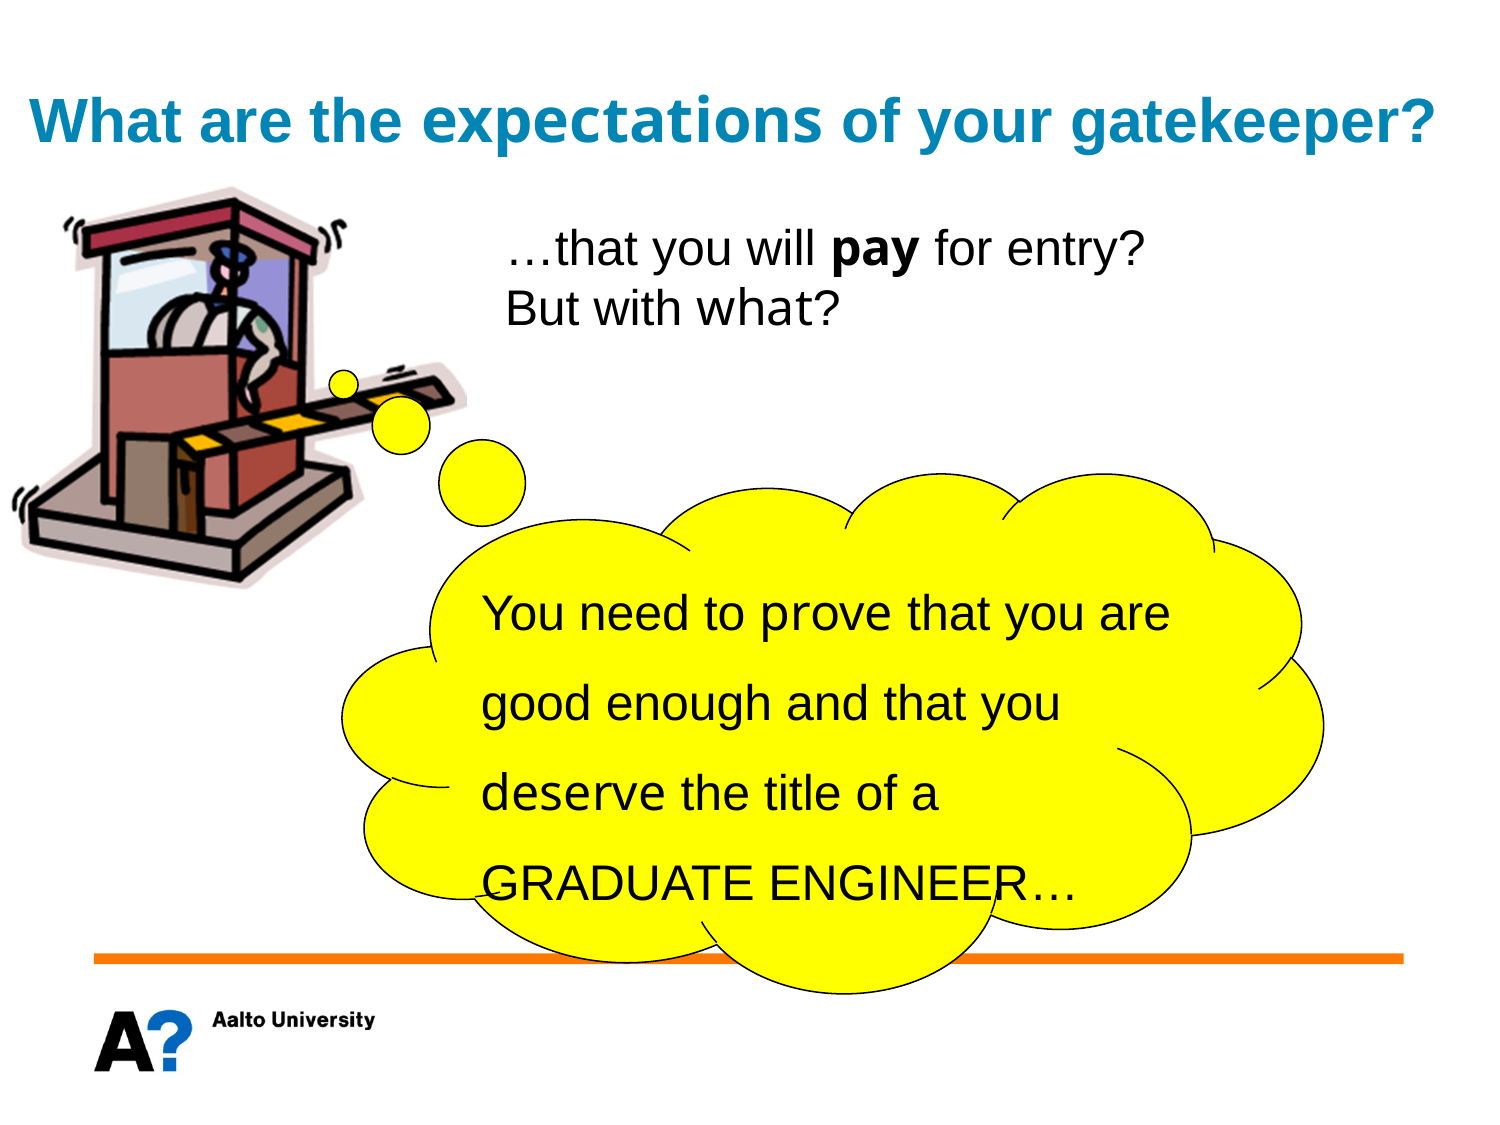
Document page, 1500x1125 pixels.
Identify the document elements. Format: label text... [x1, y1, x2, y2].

text_box [490, 473, 1324, 830]
text_box You need to prove that you are good enough and that you deserve the title of a GRADUATE ENGINEER… [466, 542, 1223, 918]
picture [0, 184, 467, 594]
picture [0, 977, 442, 1125]
text_box [492, 918, 990, 994]
text_box [341, 601, 466, 900]
text_box [997, 918, 1124, 930]
title What are the expectations of your gatekeeper? [29, 80, 1500, 258]
text_box …that you will pay for entry? But with what? [490, 208, 1353, 343]
text_box [471, 439, 526, 527]
